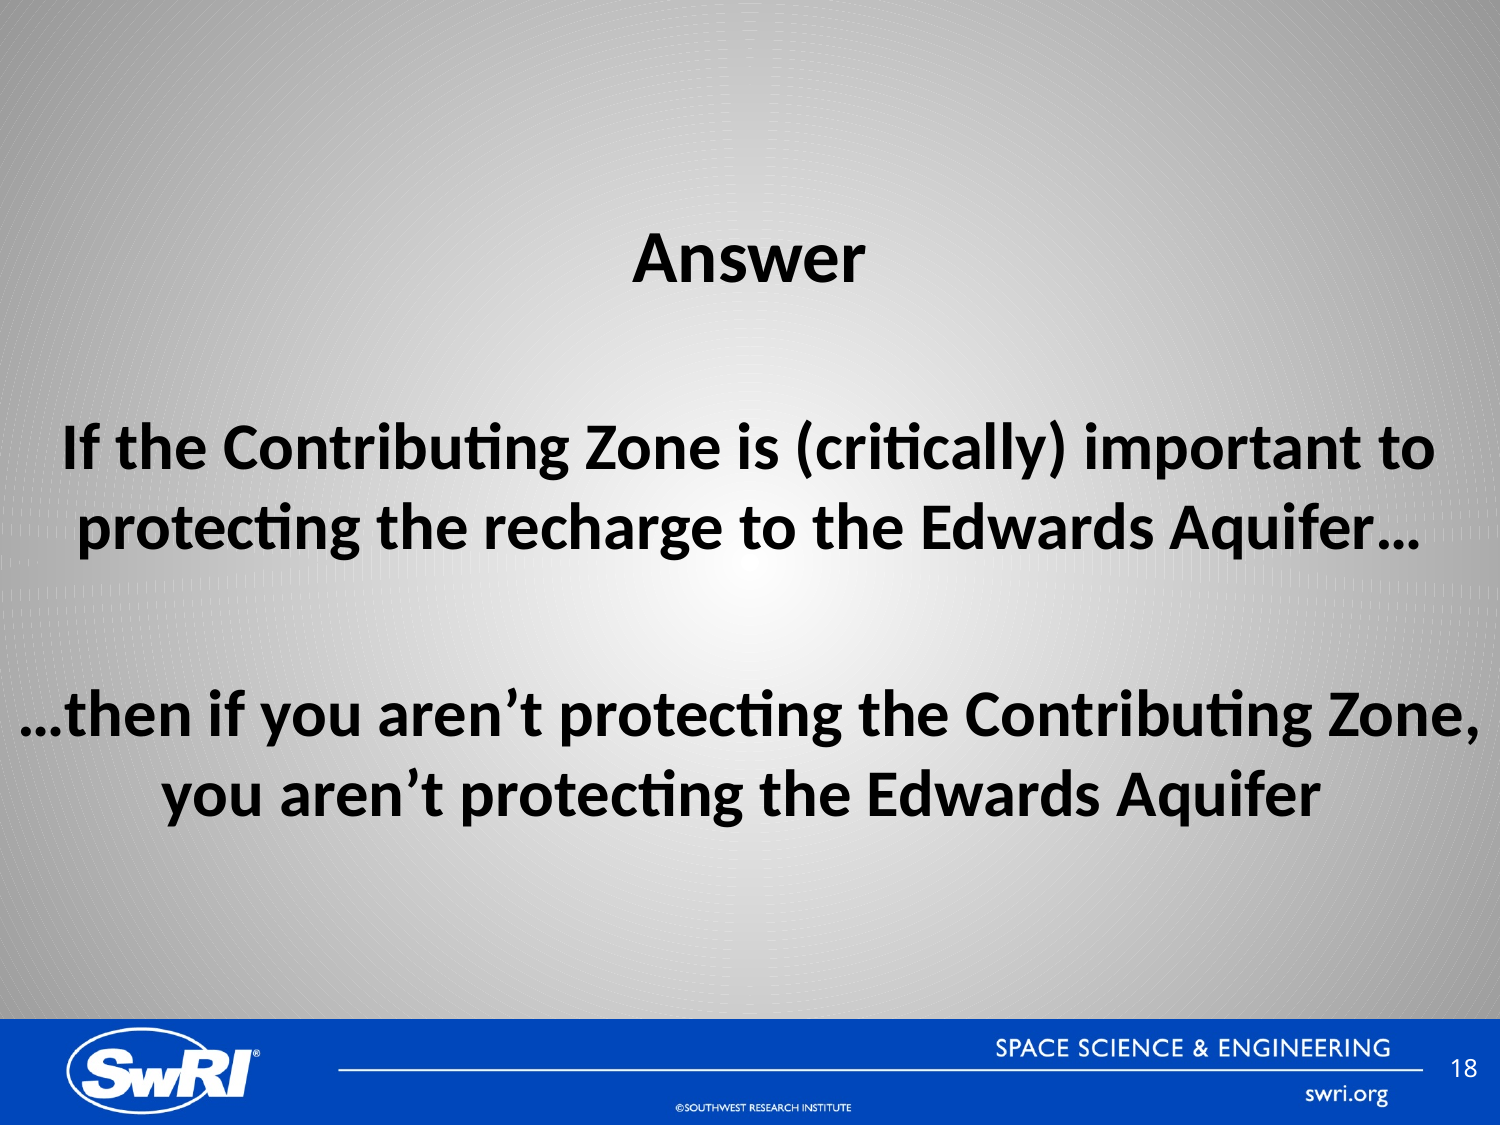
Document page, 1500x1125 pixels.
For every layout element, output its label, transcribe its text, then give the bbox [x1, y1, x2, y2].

picture [0, 1019, 1500, 1125]
title Answer [0, 159, 1500, 347]
list If the Contributing Zone is (critically) important to protecting the recharge to the Edwards Aquifer… …then if you aren’t protecting the Contributing Zone, you aren’t protecting the Edwards Aquifer [0, 395, 1500, 850]
